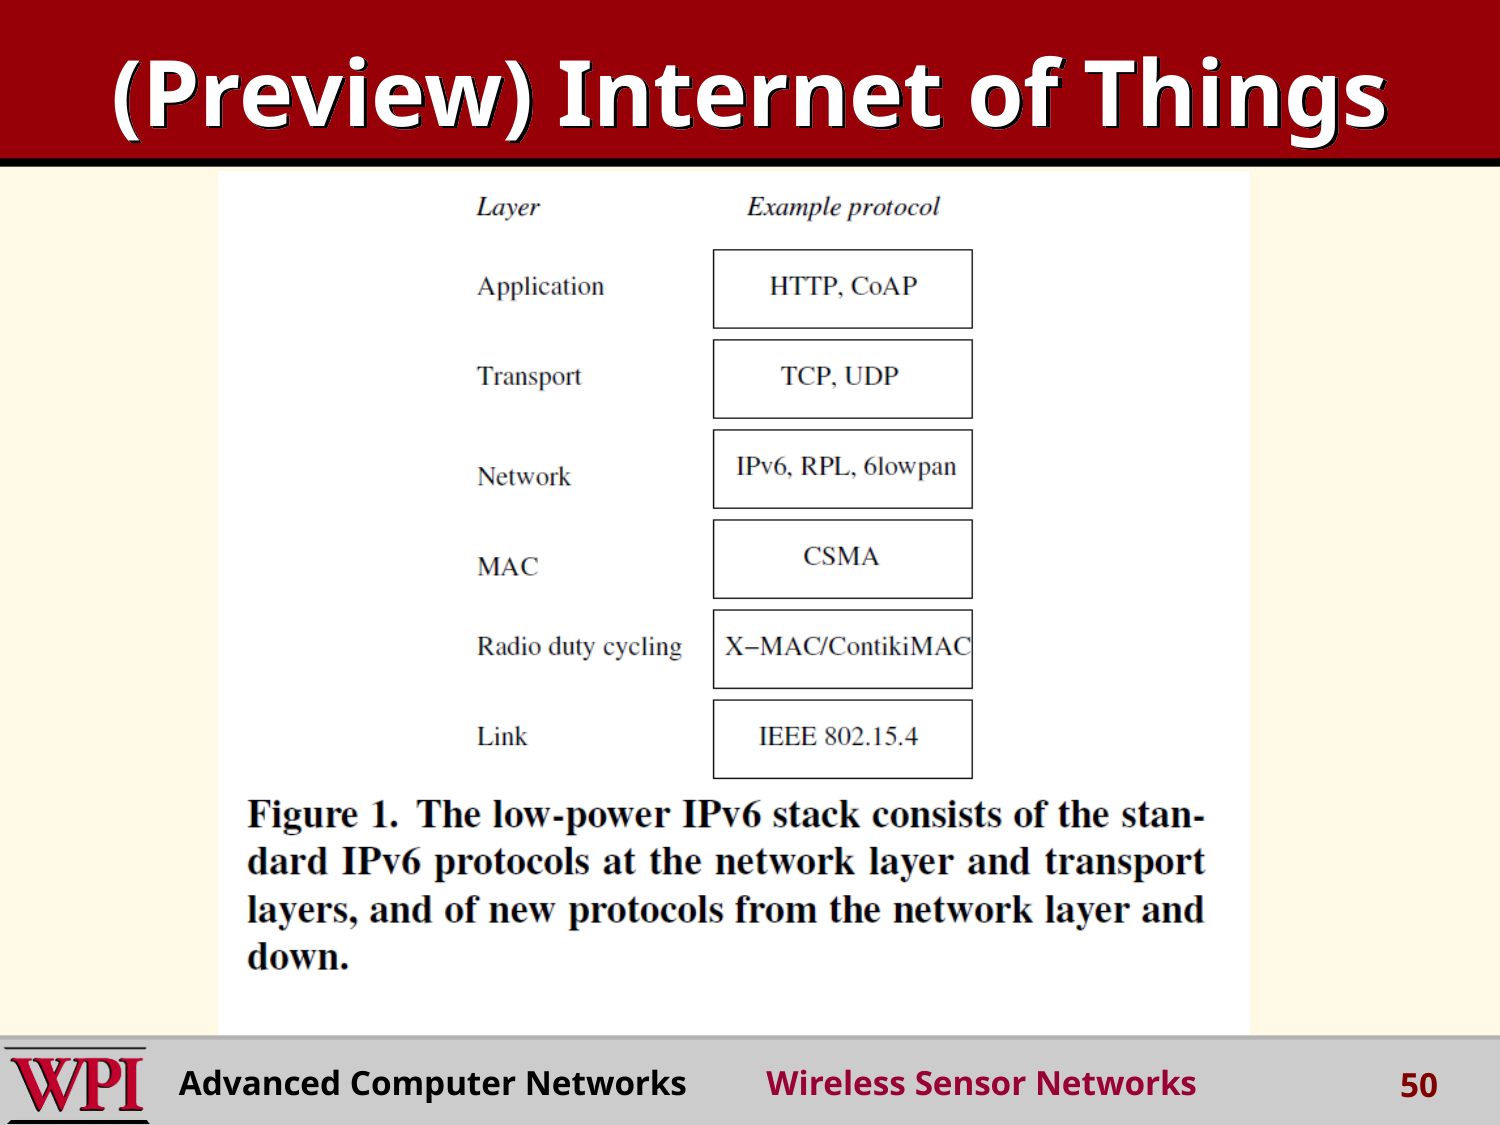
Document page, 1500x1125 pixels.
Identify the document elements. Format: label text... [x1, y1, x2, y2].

picture [0, 0, 1500, 158]
footer Advanced Computer Networks Wireless Sensor Networks [163, 1054, 1337, 1122]
picture [0, 1040, 1500, 1125]
slide_number 50 [1344, 1056, 1495, 1107]
picture [0, 167, 1500, 1036]
title (Preview) Internet of Things [29, 18, 1471, 150]
